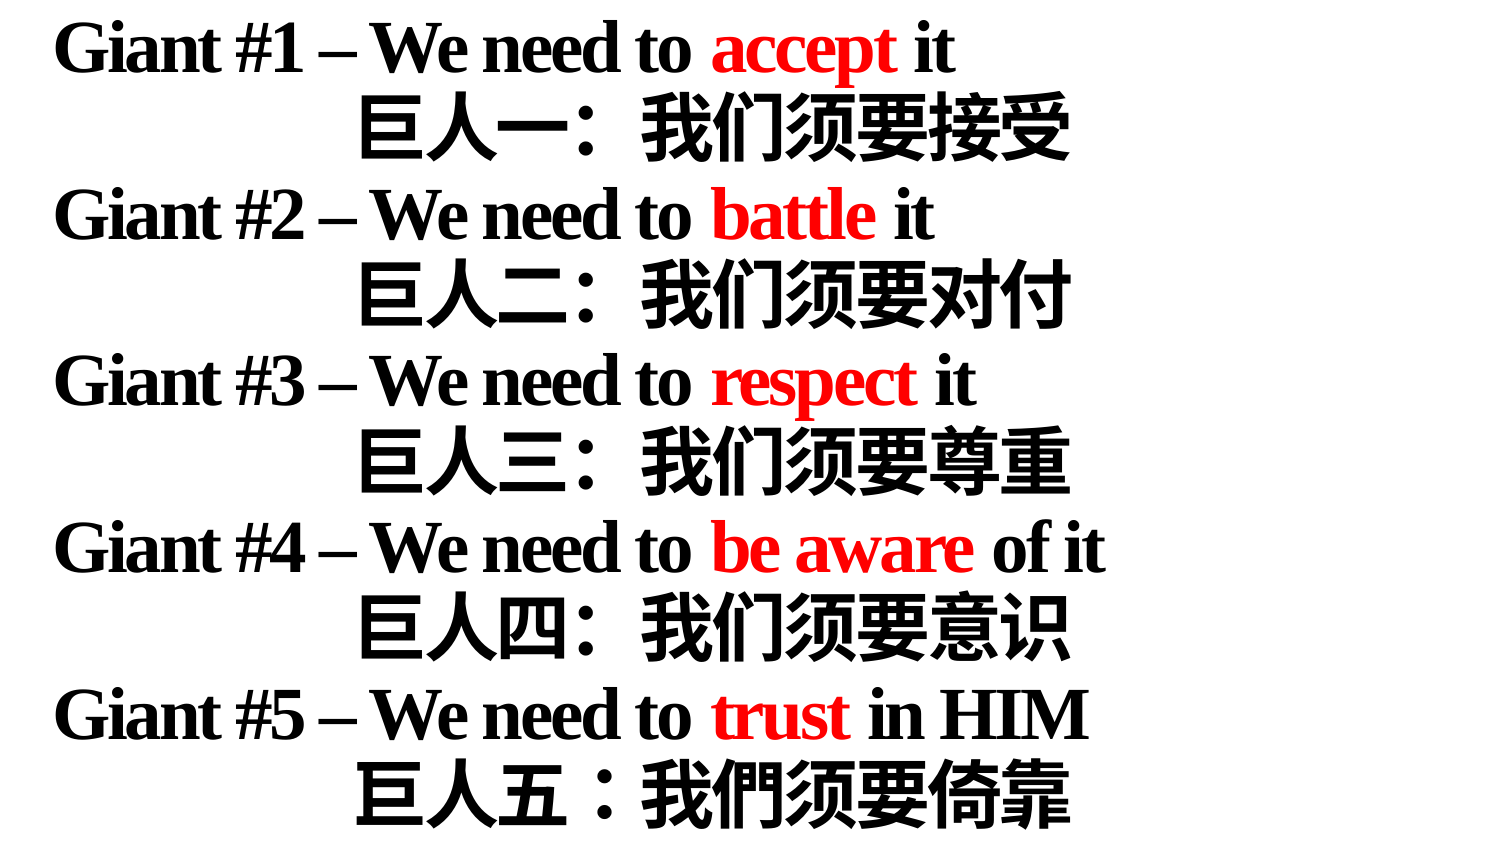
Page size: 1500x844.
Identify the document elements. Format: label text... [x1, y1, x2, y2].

text_box Giant #1 – We need to accept it 巨人一：我们须要接受 Giant #2 – We need to battle it 巨人二：我们须要对付 Giant #3 – We need to respect it 巨人三：我们须要尊重 Giant #4 – We need to be aware of it 巨人四：我们须要意识 Giant #5 – We need to trust in HIM 巨人五：我們须要倚靠 [37, 0, 1463, 844]
